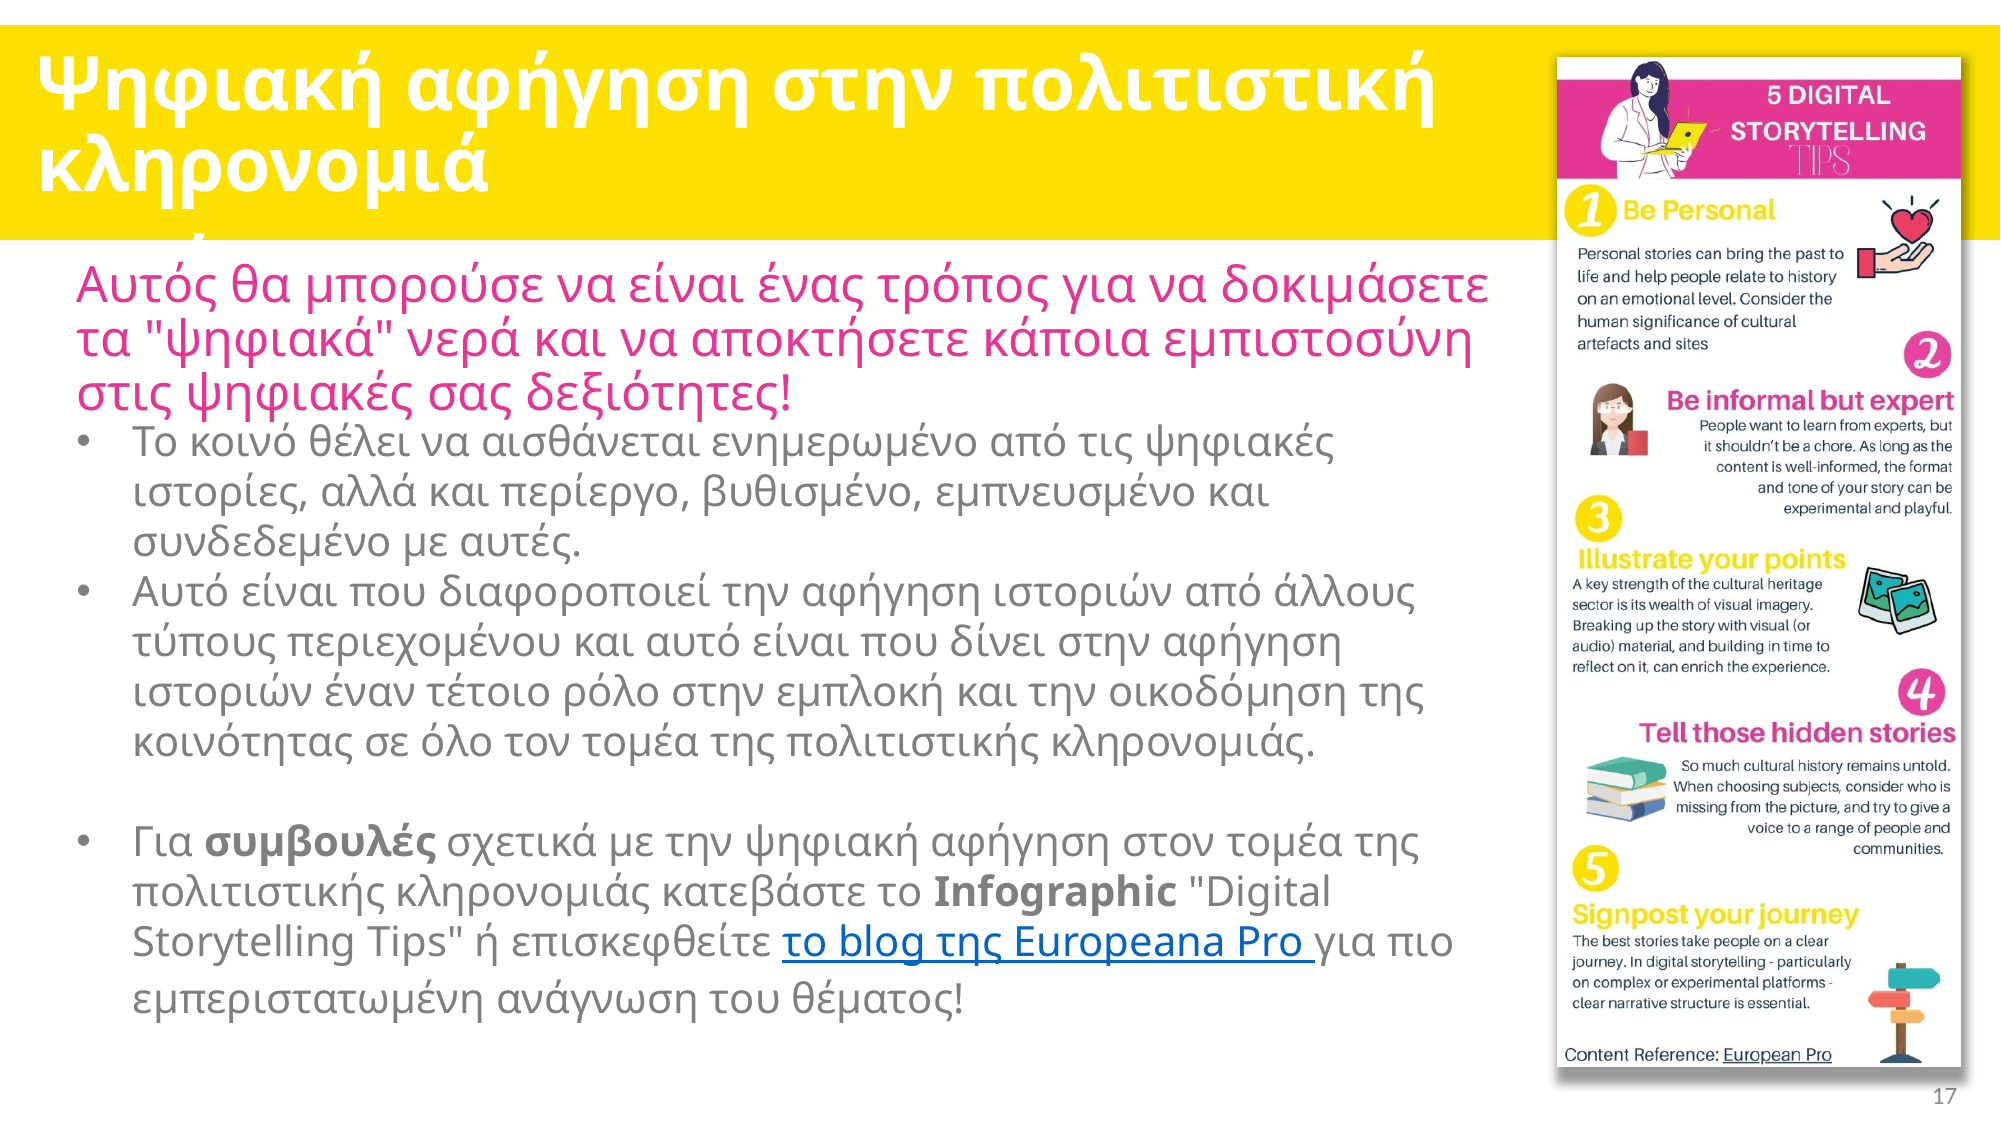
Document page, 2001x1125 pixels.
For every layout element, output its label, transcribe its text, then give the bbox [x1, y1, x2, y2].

slide_number 17 [1266, 1076, 1973, 1114]
text_box [0, 25, 2000, 240]
picture [1557, 57, 1961, 1067]
list Ψηφιακή αφήγηση στην πολιτιστική κληρονομιά τομέας.... [21, 38, 1870, 143]
text_box Αυτός θα μπορούσε να είναι ένας τρόπος για να δοκιμάσετε τα "ψηφιακά" νερά και να αποκτήσετε κάποια εμπιστοσύνη στις ψηφιακές σας δεξιότητες! [61, 251, 1510, 356]
list Το κοινό θέλει να αισθάνεται ενημερωμένο από τις ψηφιακές ιστορίες, αλλά και περίεργο, βυθισμένο, εμπνευσμένο και συνδεδεμένο με αυτές. Αυτό είναι που διαφοροποιεί την αφήγηση ιστοριών από άλλους τύπους περιεχομένου και αυτό είναι που δίνει στην αφήγηση ιστοριών έναν τέτοιο ρόλο στην εμπλοκή και την οικοδόμηση της κοινότητας σε όλο τον τομέα της πολιτιστικής κληρονομιάς. Για συμβουλές σχετικά με την ψηφιακή αφήγηση στον τομέα της πολιτιστικής κληρονομιάς κατεβάστε το Infographic "Digital Storytelling Tips" ή επισκεφθείτε το blog της Europeana Pro για πιο εμπεριστατωμένη ανάγνωση του θέματος! [61, 407, 1486, 942]
